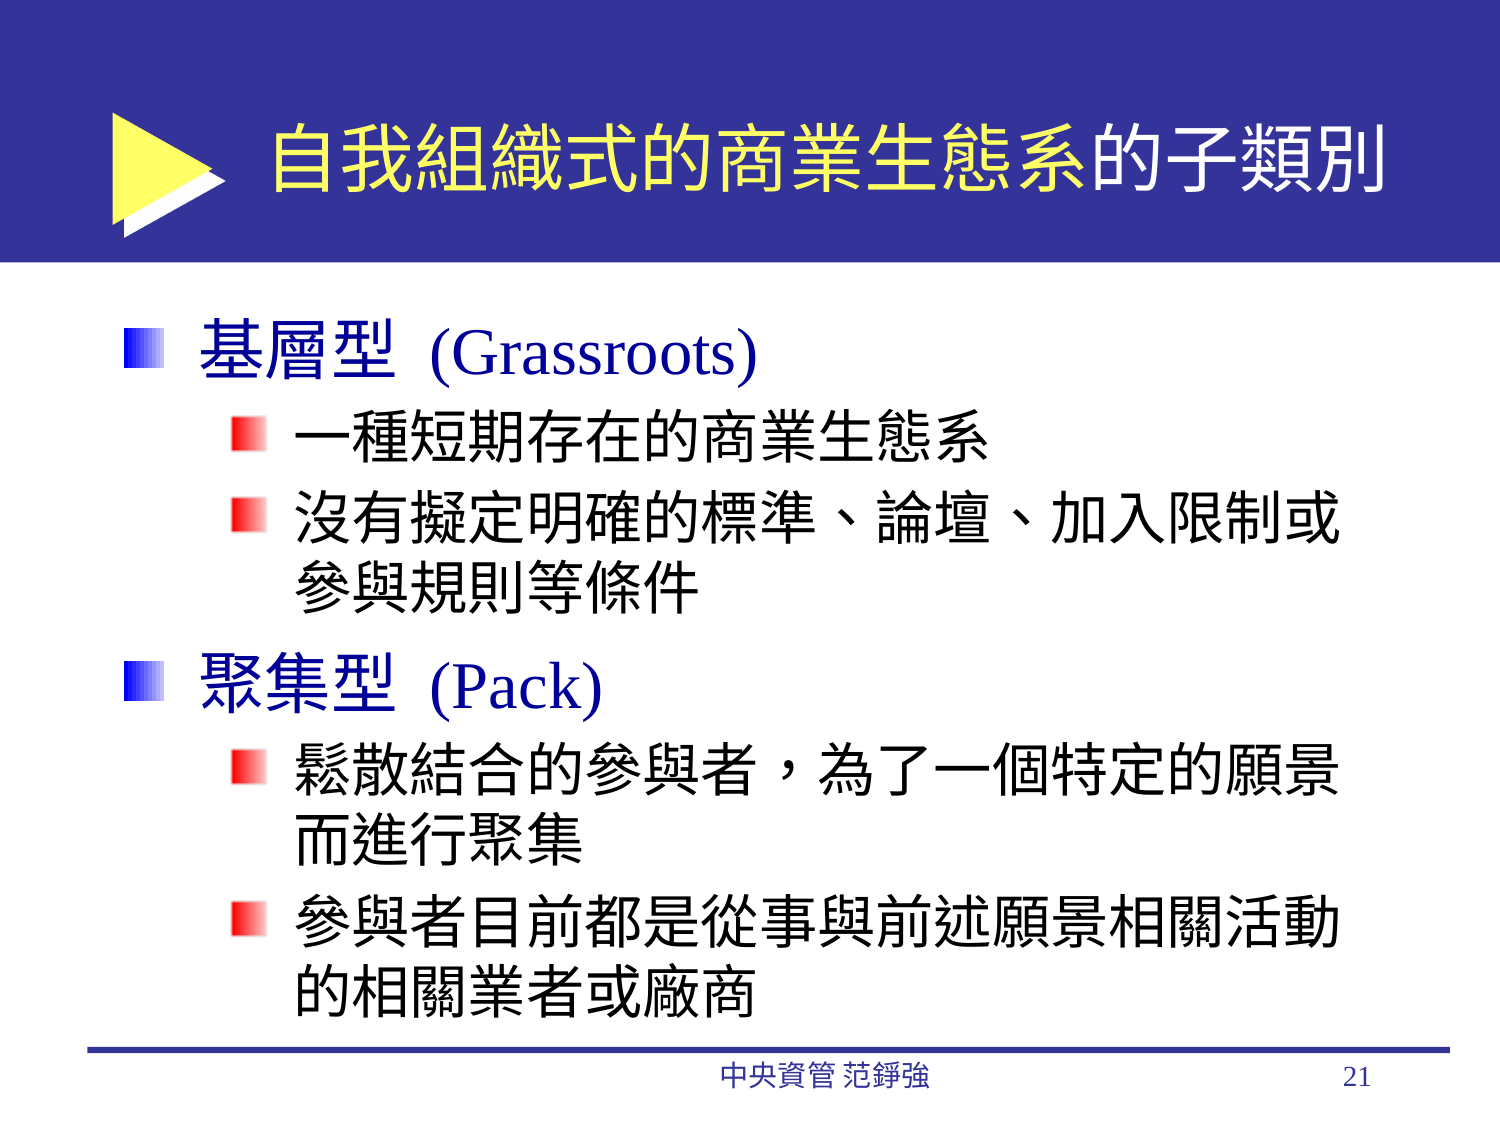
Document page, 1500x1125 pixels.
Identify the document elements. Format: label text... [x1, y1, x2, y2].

picture [120, 324, 168, 372]
picture [229, 747, 271, 789]
picture [229, 495, 271, 537]
picture [120, 658, 168, 705]
list 基層型 (Grassroots) 一種短期存在的商業生態系 沒有擬定明確的標準、論壇、加入限制或參與規則等條件 聚集型 (Pack) 鬆散結合的參與者，為了一個特定的願景而進行聚集 參與者目前都是從事與前述願景相關活動的相關業者或廠商 [105, 300, 1381, 976]
title 自我組織式的商業生態系的子類別 [249, 62, 1413, 250]
slide_number 21 [1074, 1050, 1388, 1125]
picture [229, 414, 271, 456]
picture [229, 899, 271, 941]
footer 中央資管 范錚強 [587, 1050, 1063, 1125]
